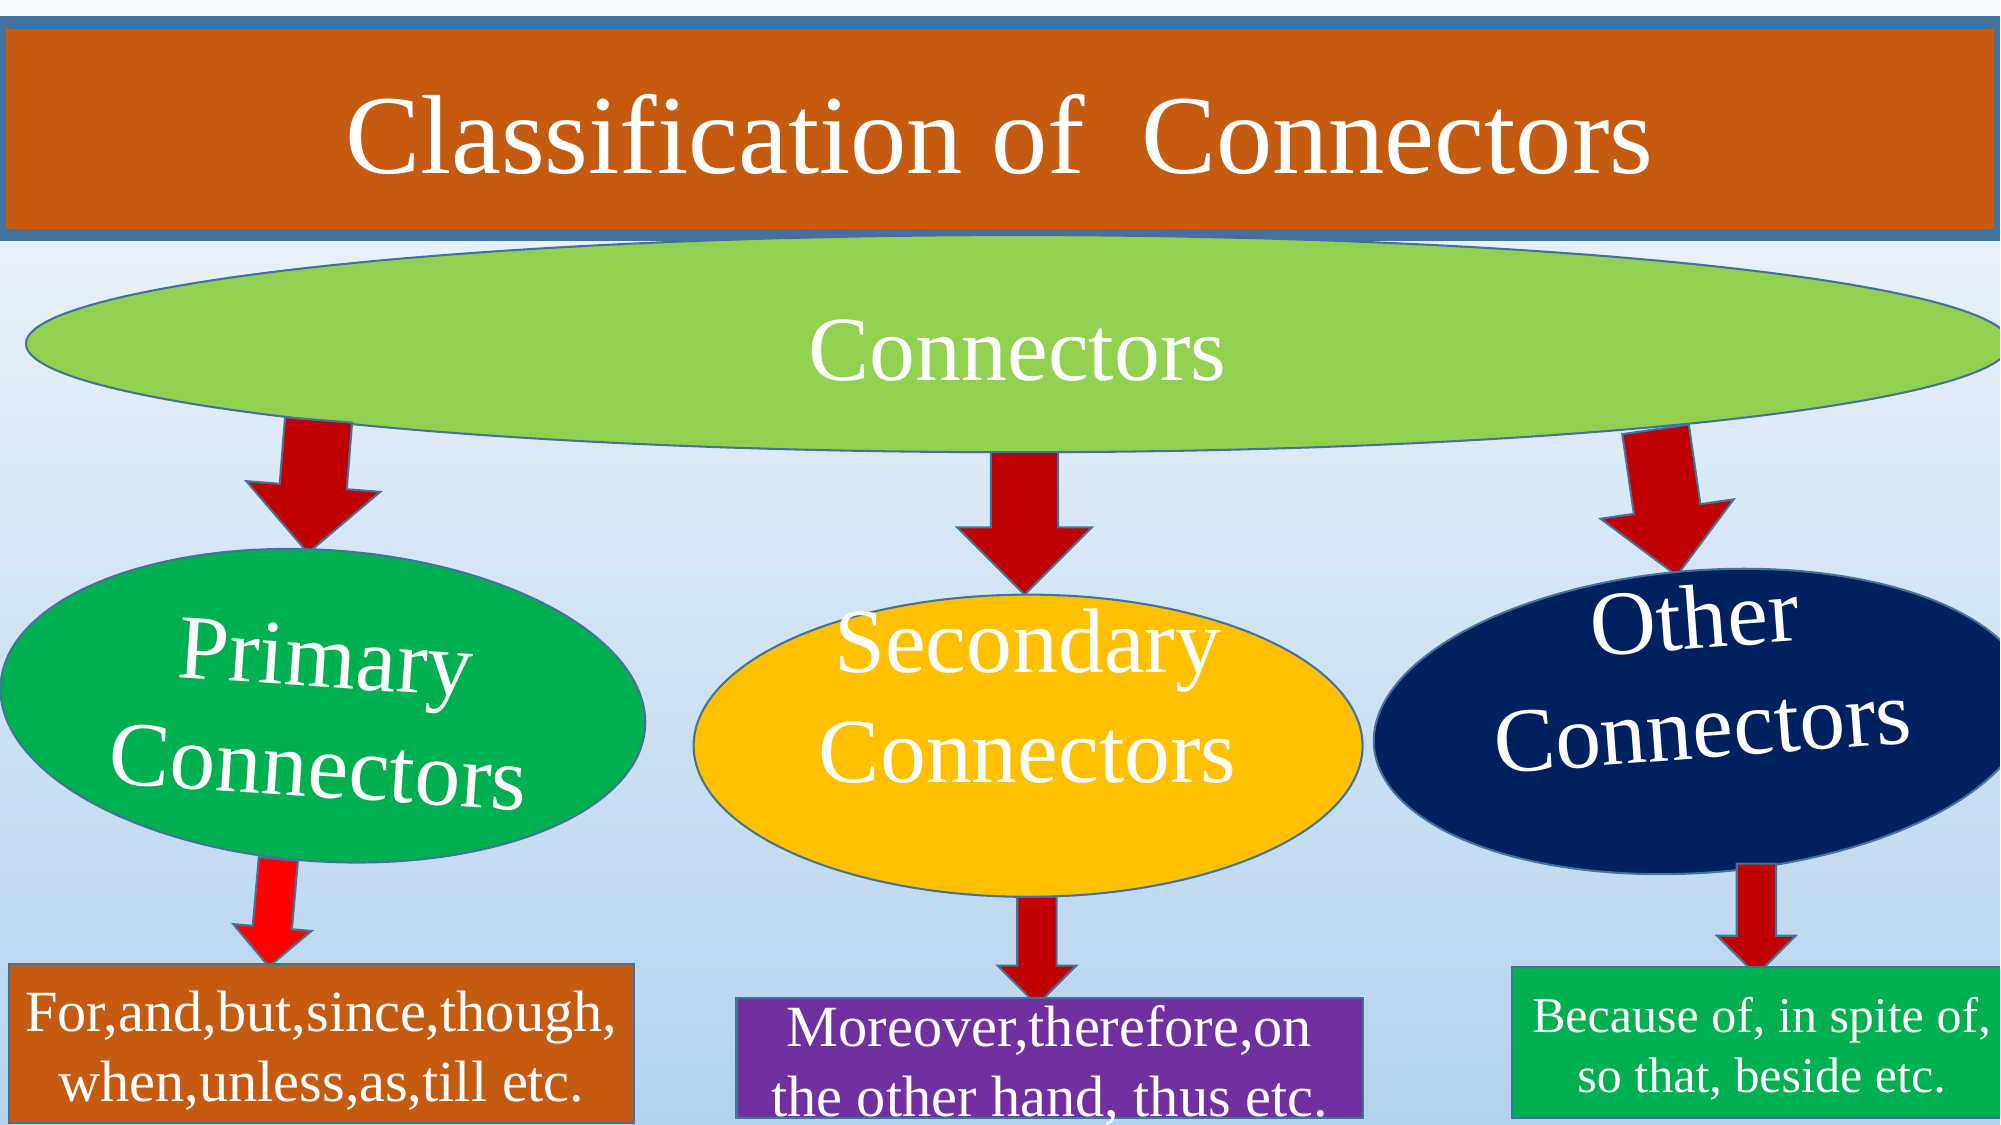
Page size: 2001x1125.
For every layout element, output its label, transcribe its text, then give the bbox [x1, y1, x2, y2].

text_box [0, 235, 2000, 1123]
text_box Classification of Connectors [0, 21, 2000, 235]
